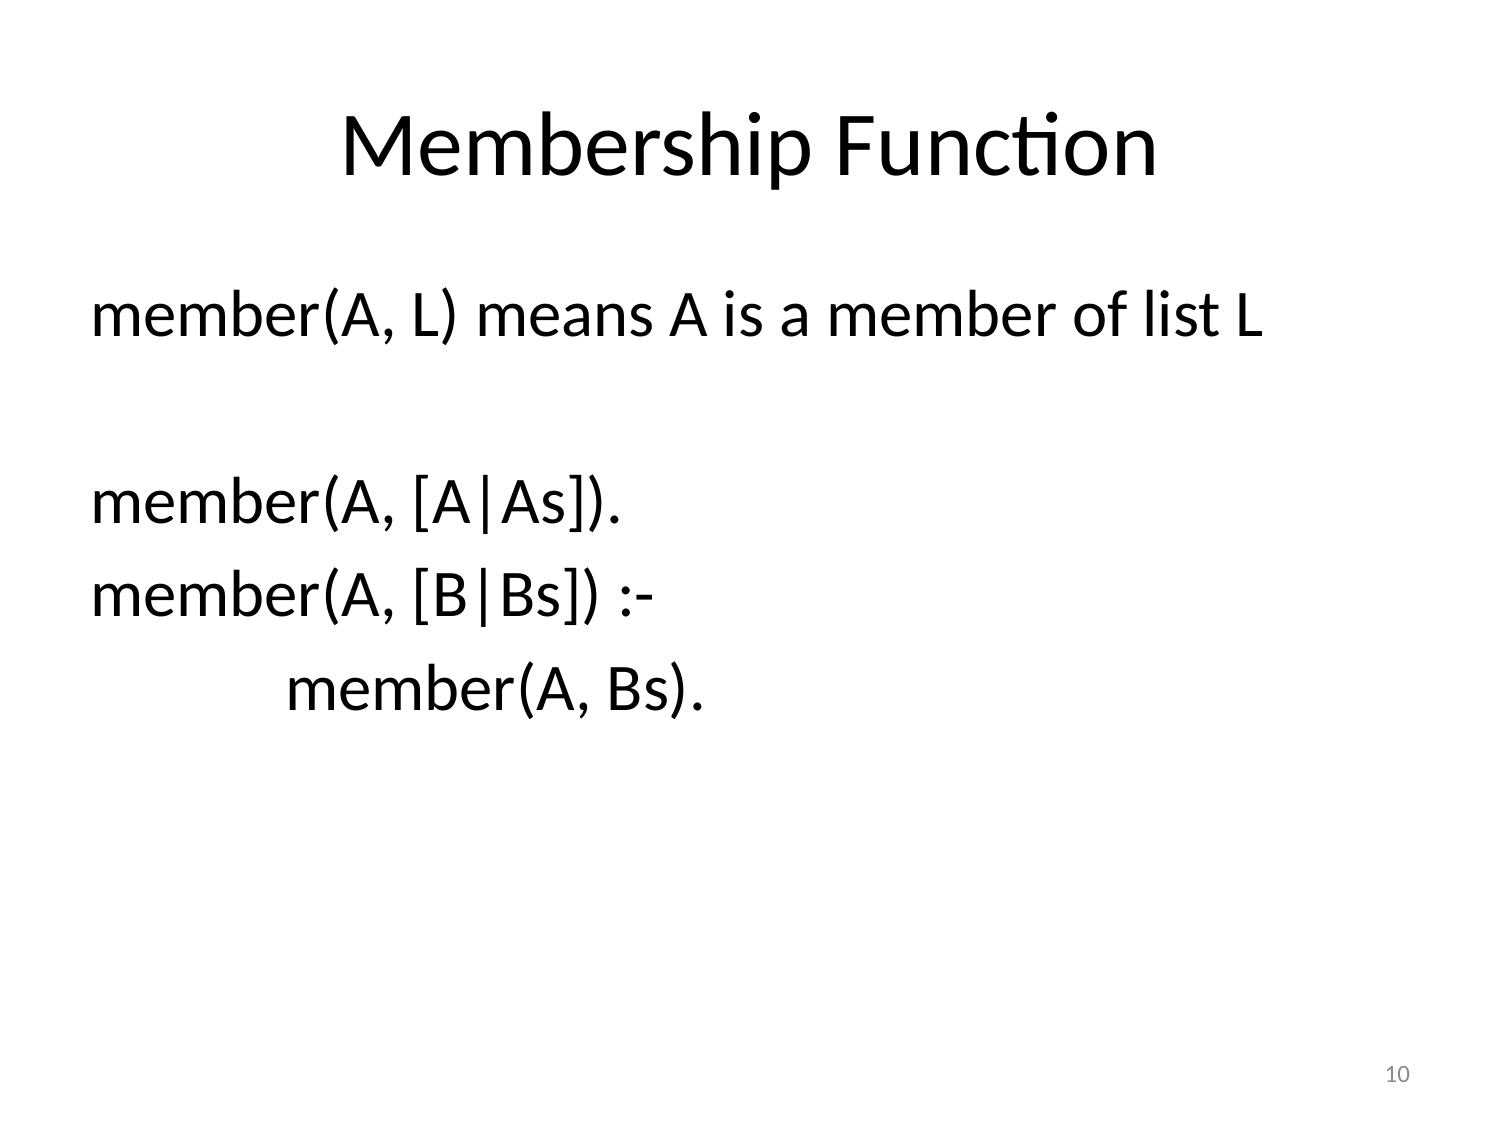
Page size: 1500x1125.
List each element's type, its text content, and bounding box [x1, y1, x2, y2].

title Membership Function [75, 45, 1425, 233]
slide_number 10 [1074, 1042, 1425, 1103]
list member(A, L) means A is a member of list L member(A, [A|As]). member(A, [B|Bs]) :- member(A, Bs). [75, 262, 1425, 1005]
